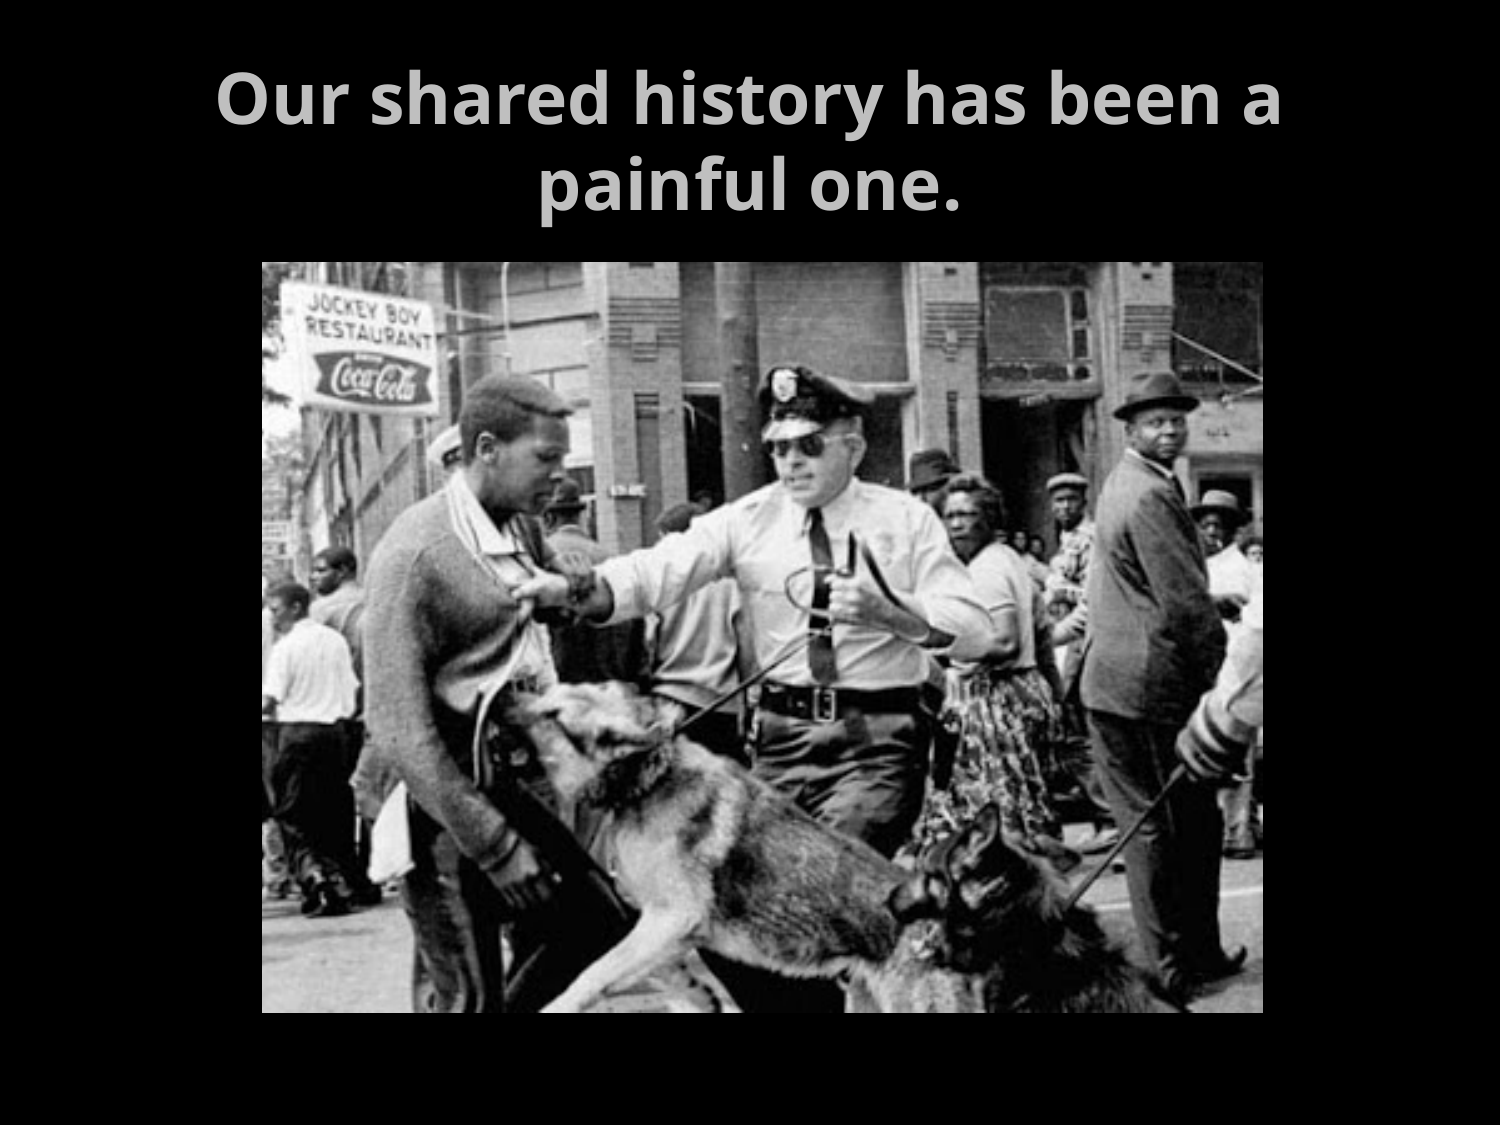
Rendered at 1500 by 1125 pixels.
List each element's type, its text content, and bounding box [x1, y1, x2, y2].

picture [262, 262, 1263, 1013]
title Our shared history has been a painful one. [75, 45, 1425, 233]
